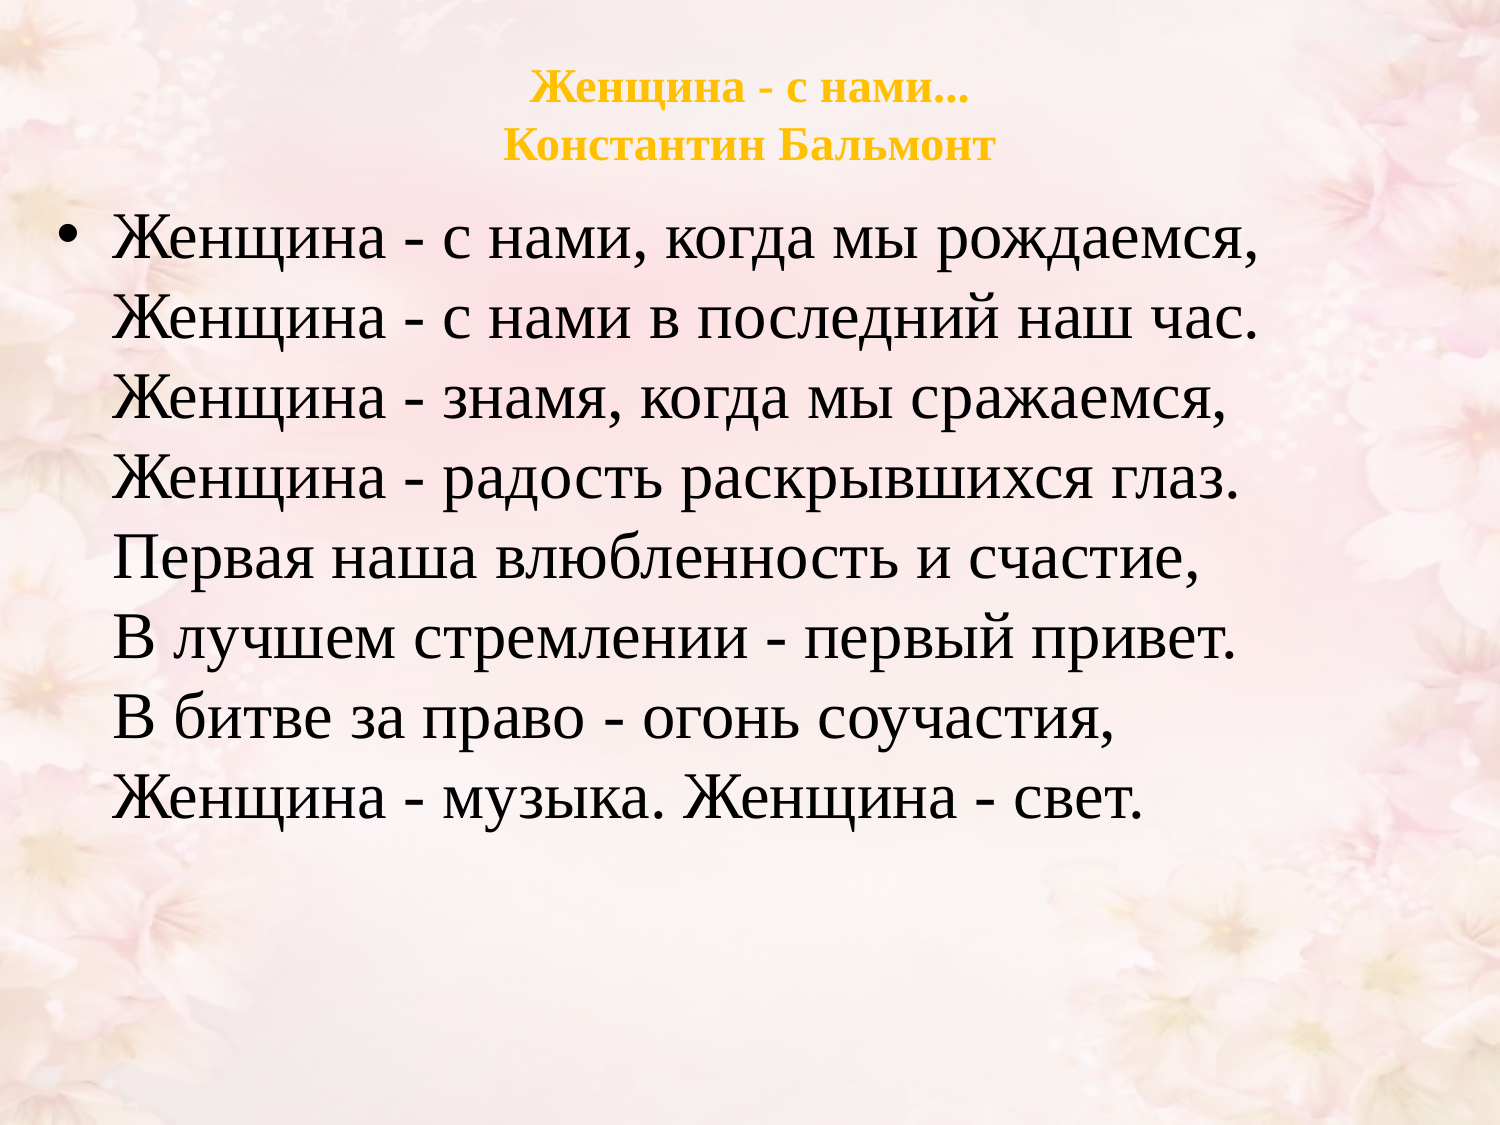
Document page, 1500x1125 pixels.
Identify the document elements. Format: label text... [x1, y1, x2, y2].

title Женщина - с нами... Константин Бальмонт [75, 45, 1425, 184]
list Женщина - с нами, когда мы рождаемся, Женщина - с нами в последний наш час. Женщина - знамя, когда мы сражаемся, Женщина - радость раскрывшихся глаз. Первая наша влюбленность и счастие, В лучшем стремлении - первый привет. В битве за право - огонь соучастия, Женщина - музыка. Женщина - свет. [41, 184, 1471, 1083]
